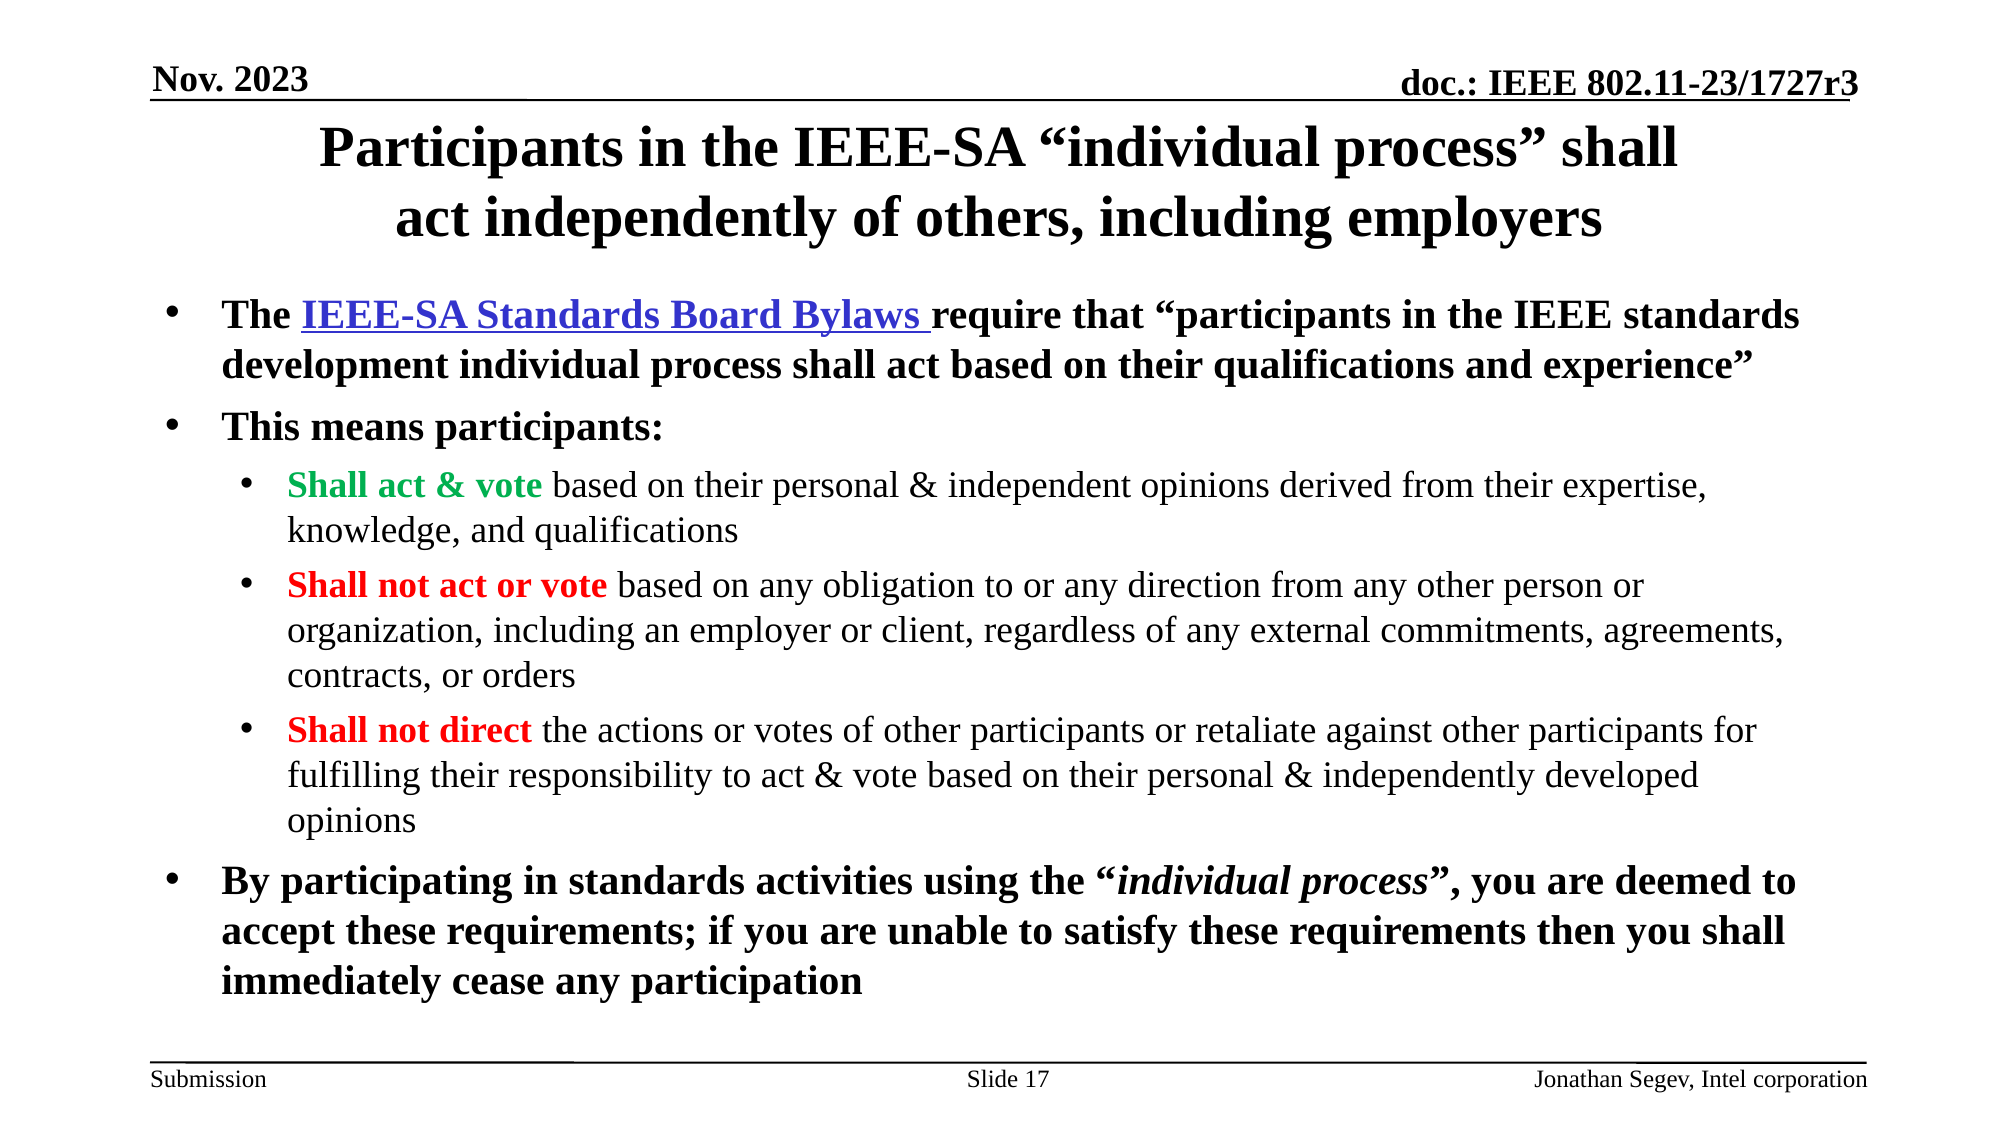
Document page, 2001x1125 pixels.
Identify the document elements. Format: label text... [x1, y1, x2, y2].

footer Jonathan Segev, Intel corporation [1171, 1061, 1869, 1093]
title Participants in the IEEE-SA “individual process” shall act independently of others, including employers [149, 112, 1850, 244]
slide_number Slide 17 [950, 1061, 1067, 1123]
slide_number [152, 54, 563, 100]
list The IEEE-SA Standards Board Bylaws require that “participants in the IEEE standards development individual process shall act based on their qualifications and experience” This means participants: Shall act & vote based on their personal & independent opinions derived from their expertise, knowledge, and qualifications Shall not act or vote based on any obligation to or any direction from any other person or organization, including an employer or client, regardless of any external commitments, agreements, contracts, or orders Shall not direct the actions or votes of other participants or retaliate against other participants for fulfilling their responsibility to act & vote based on their personal & independently developed opinions By participating in standards activities using the “individual process”, you are deemed to accept these requirements; if you are unable to satisfy these requirements then you shall immediately cease any participation [149, 278, 1850, 1000]
